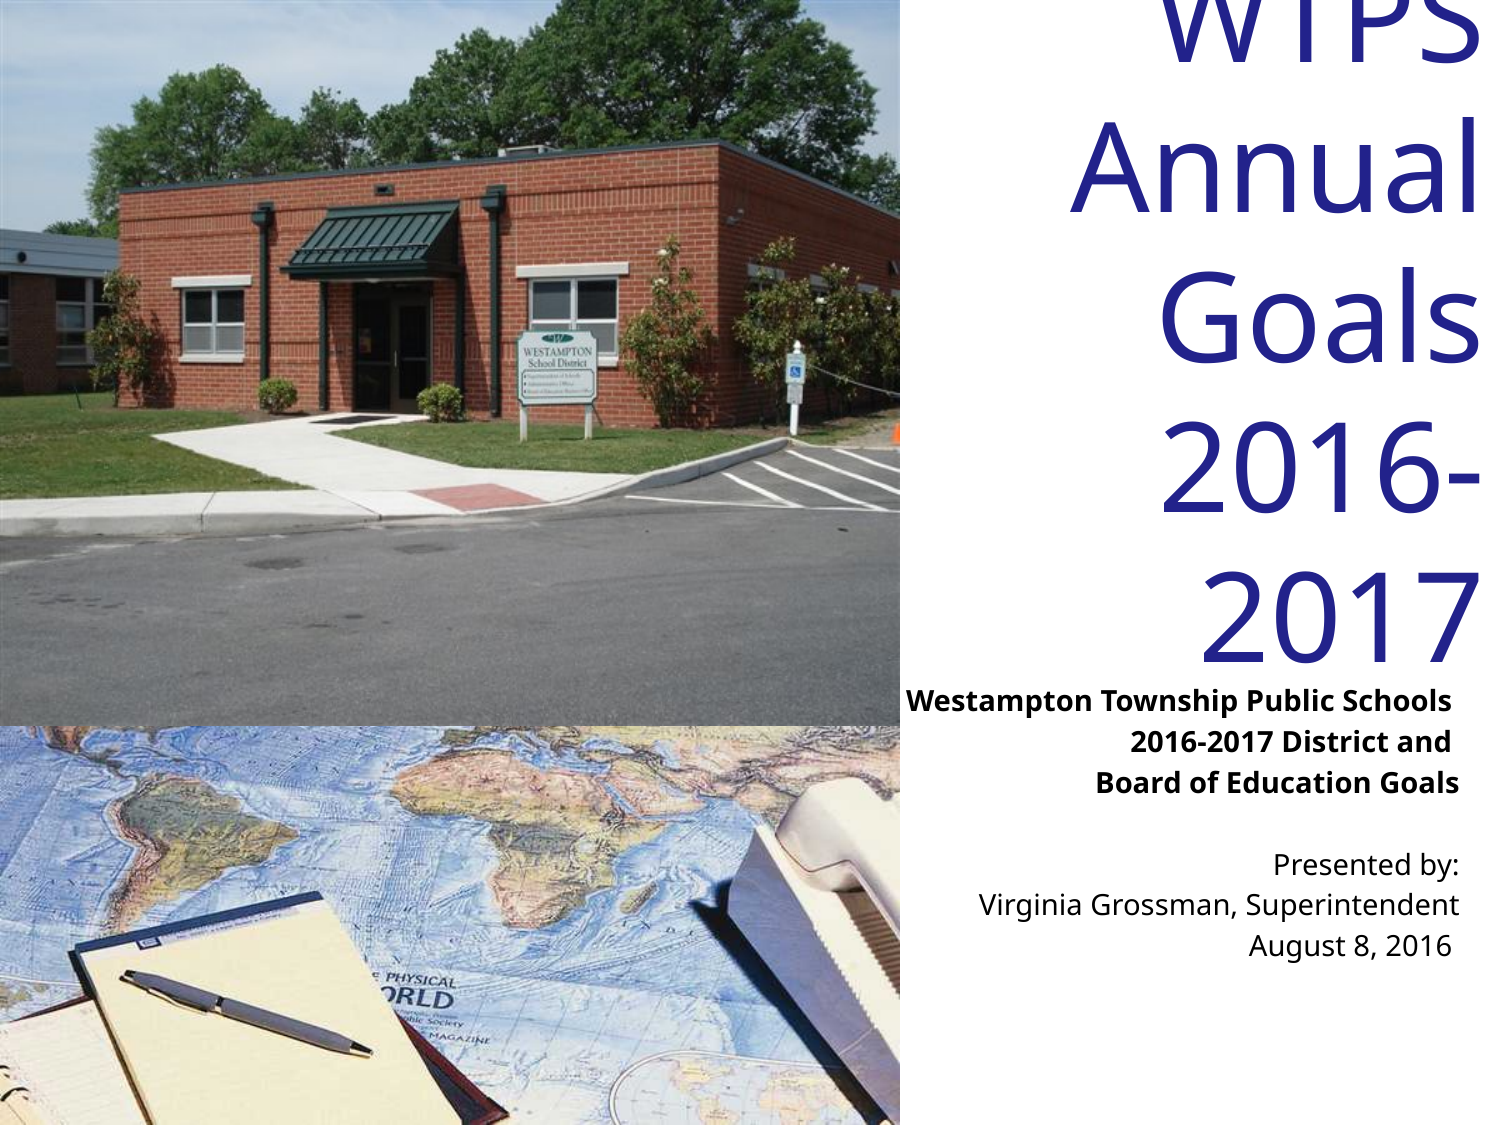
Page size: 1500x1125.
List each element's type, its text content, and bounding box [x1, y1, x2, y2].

picture [0, 0, 901, 1125]
title WTPS Annual Goals 2016-2017 [912, 62, 1500, 563]
subtitle Westampton Township Public Schools 2016-2017 District and Board of Education Goals Presented by: Virginia Grossman, Superintendent August 8, 2016 [812, 675, 1475, 1050]
